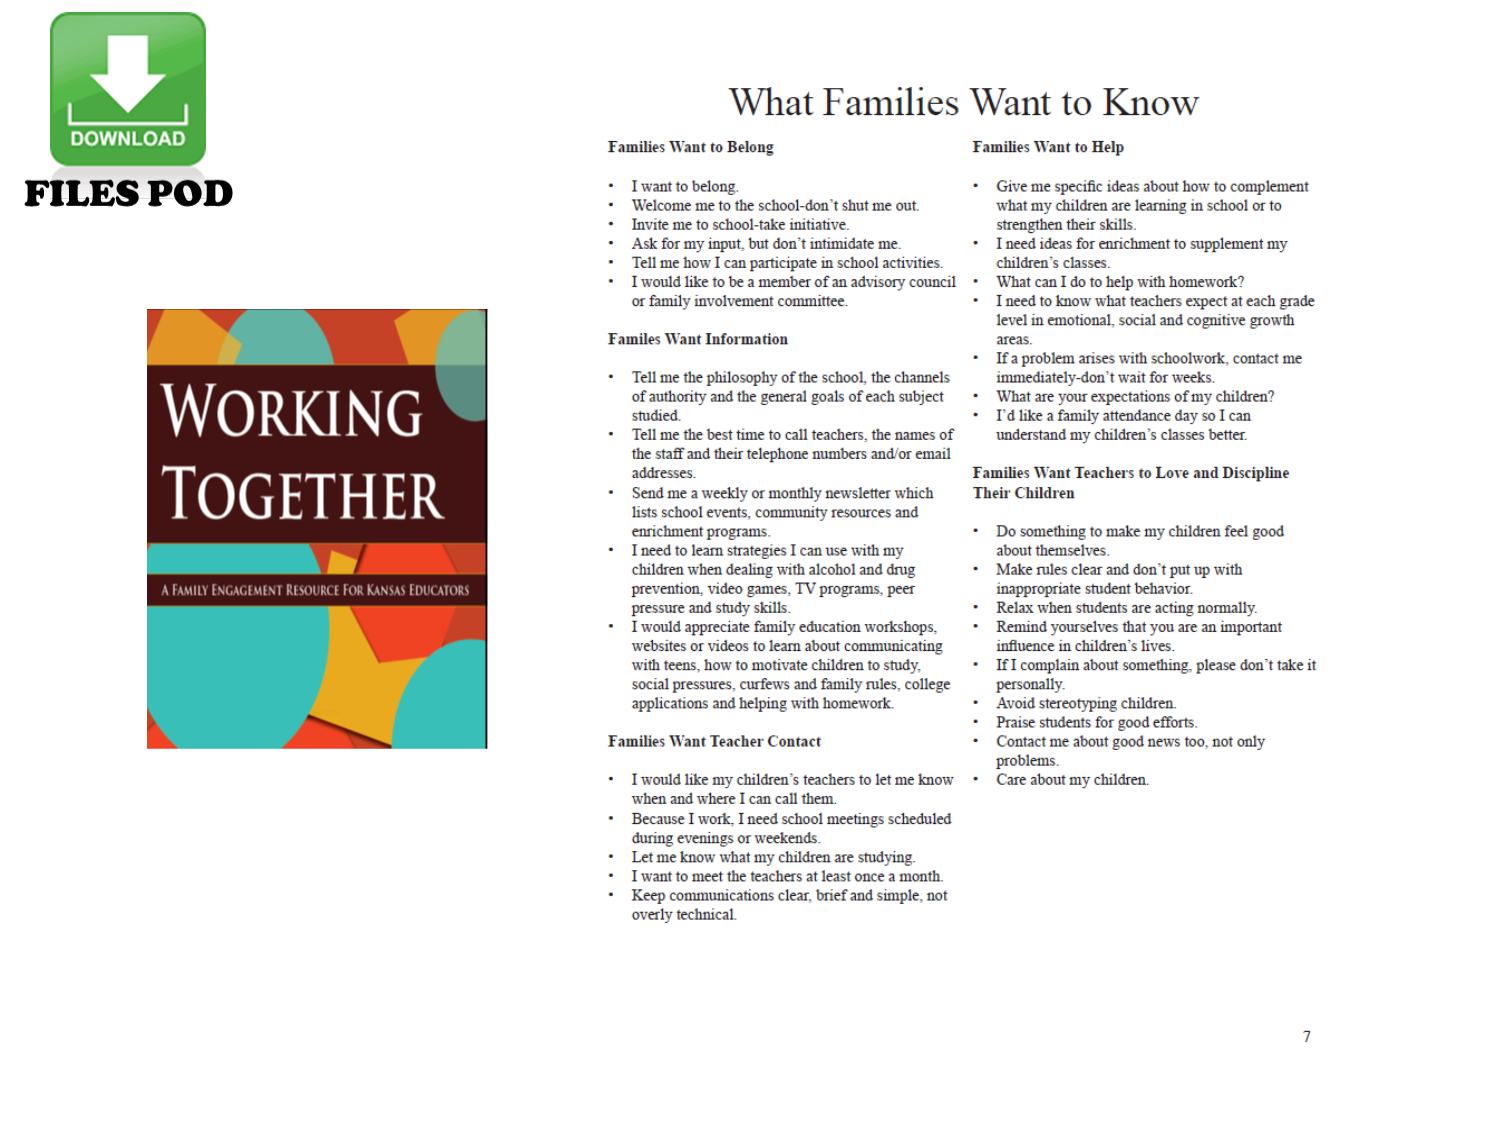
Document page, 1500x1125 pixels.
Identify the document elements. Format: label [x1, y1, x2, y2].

picture [147, 309, 488, 749]
picture [584, 59, 1348, 1058]
picture [0, 12, 256, 238]
